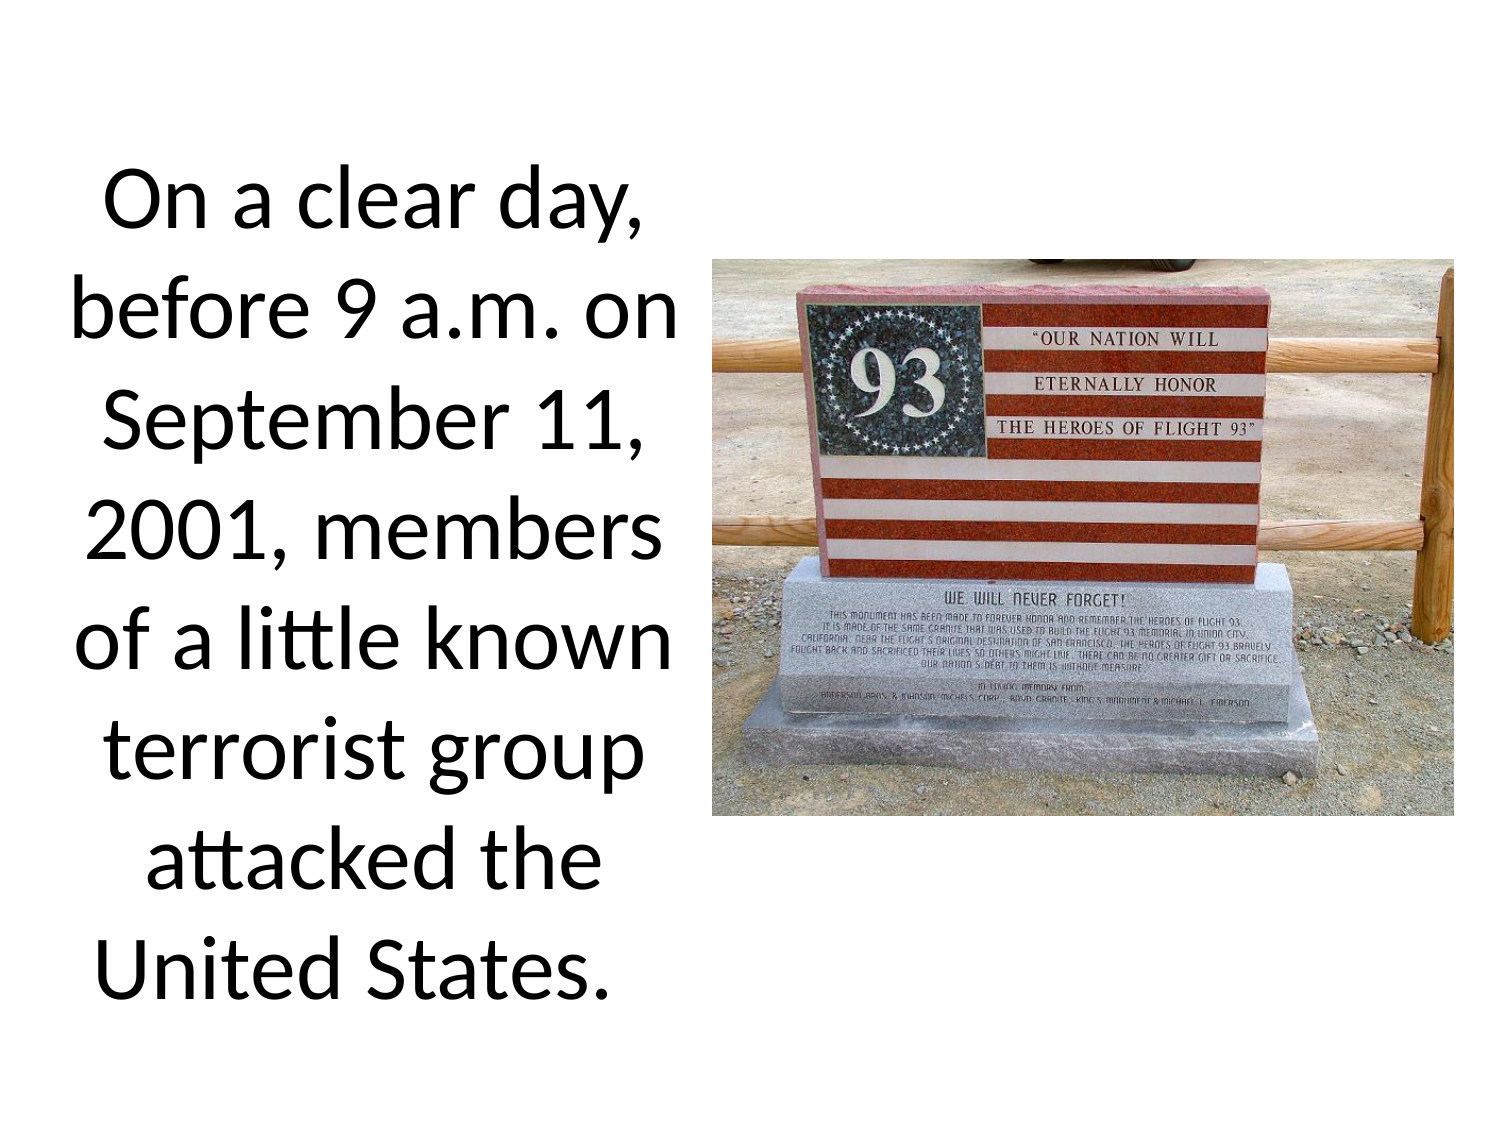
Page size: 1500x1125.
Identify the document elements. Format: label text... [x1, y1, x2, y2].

picture [711, 259, 1454, 816]
title On a clear day, before 9 a.m. on September 11, 2001, members of a little known terrorist group attacked the United States. [37, 125, 713, 1030]
